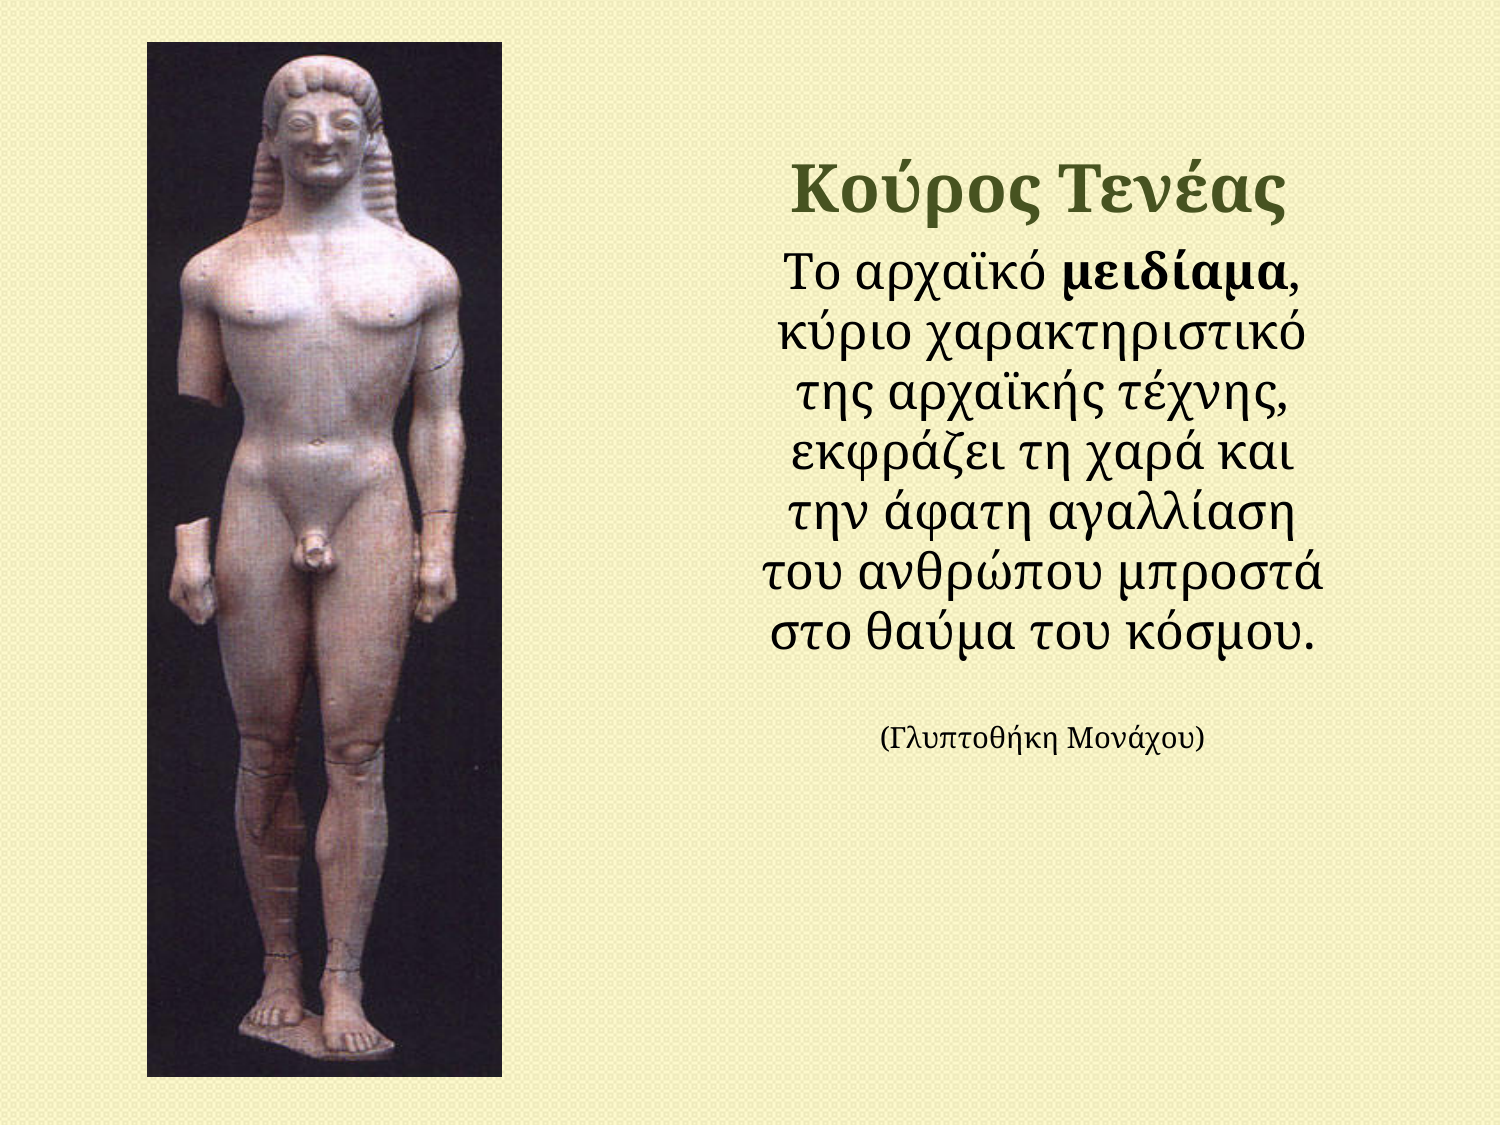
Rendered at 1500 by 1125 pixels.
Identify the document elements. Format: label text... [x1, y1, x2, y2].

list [147, 42, 503, 1078]
list Το αρχαϊκό μειδίαμα, κύριο χαρακτηριστικό της αρχαϊκής τέχνης, εκφράζει τη χαρά και την άφατη αγαλλίαση του ανθρώπου μπροστά στο θαύμα του κόσμου. (Γλυπτοθήκη Μονάχου) [726, 231, 1352, 929]
title Κούρος Τενέας [726, 42, 1352, 231]
